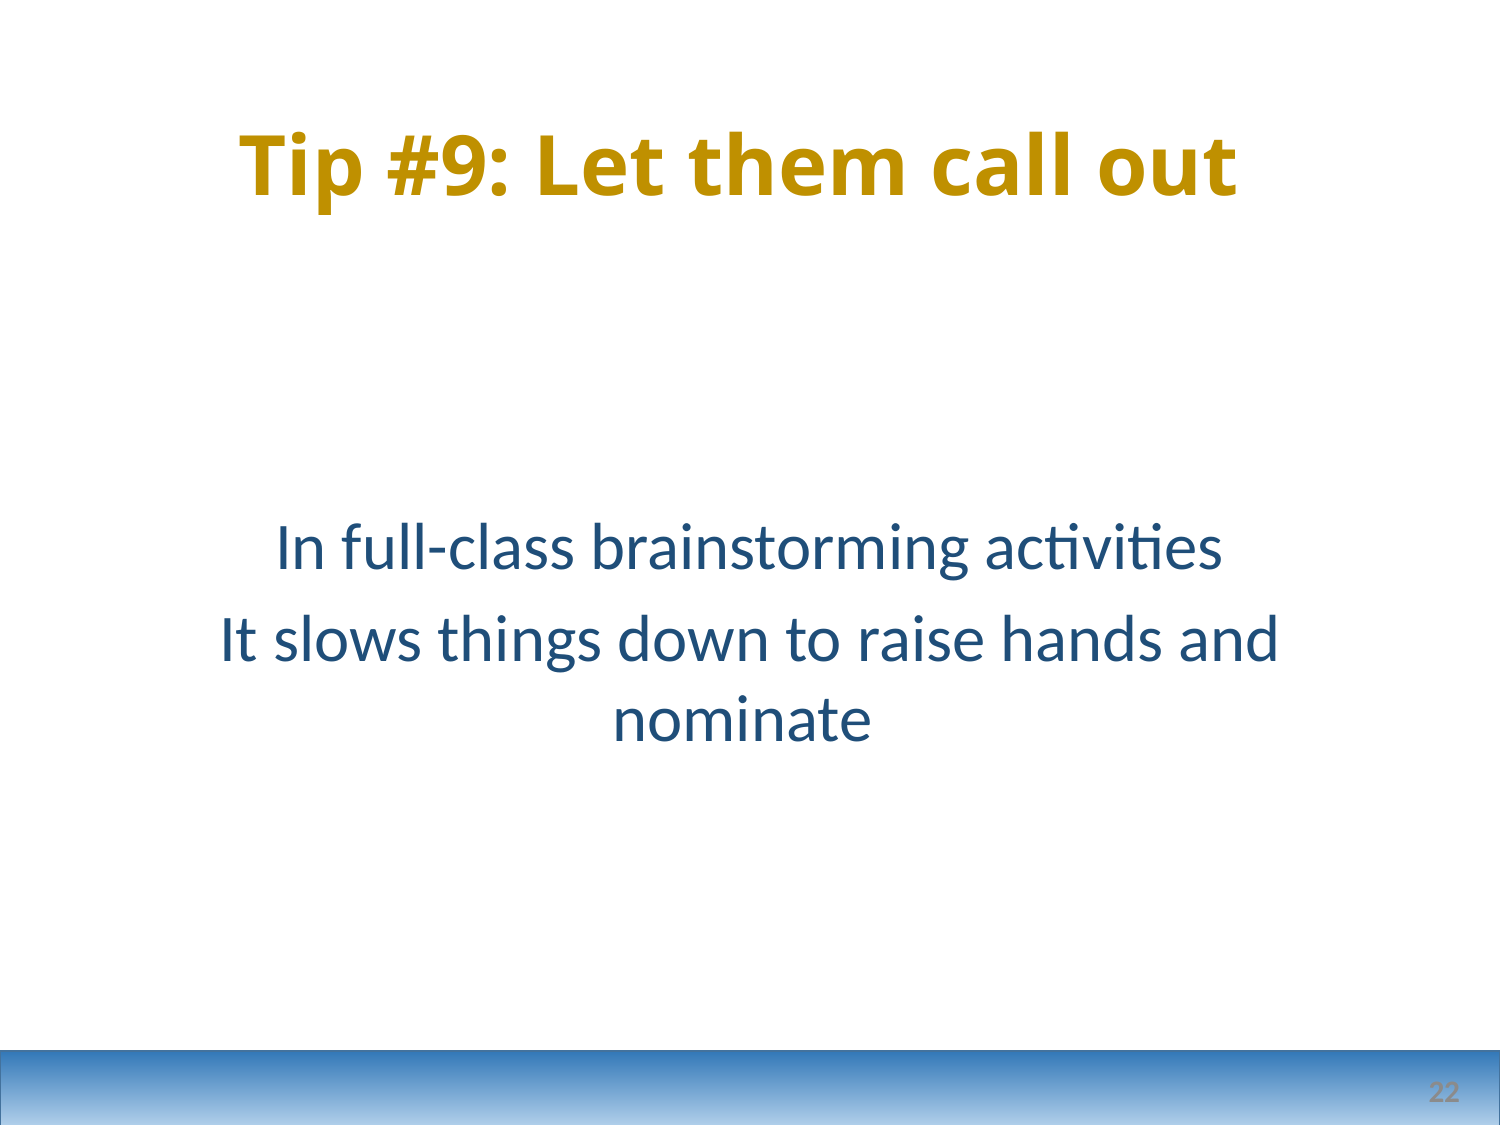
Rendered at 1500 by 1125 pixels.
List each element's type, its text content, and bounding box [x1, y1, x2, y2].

slide_number 22 [1396, 1062, 1476, 1117]
list In full-class brainstorming activities It slows things down to raise hands and nominate [103, 495, 1397, 1014]
title Tip #9: Let them call out [103, 59, 1397, 278]
